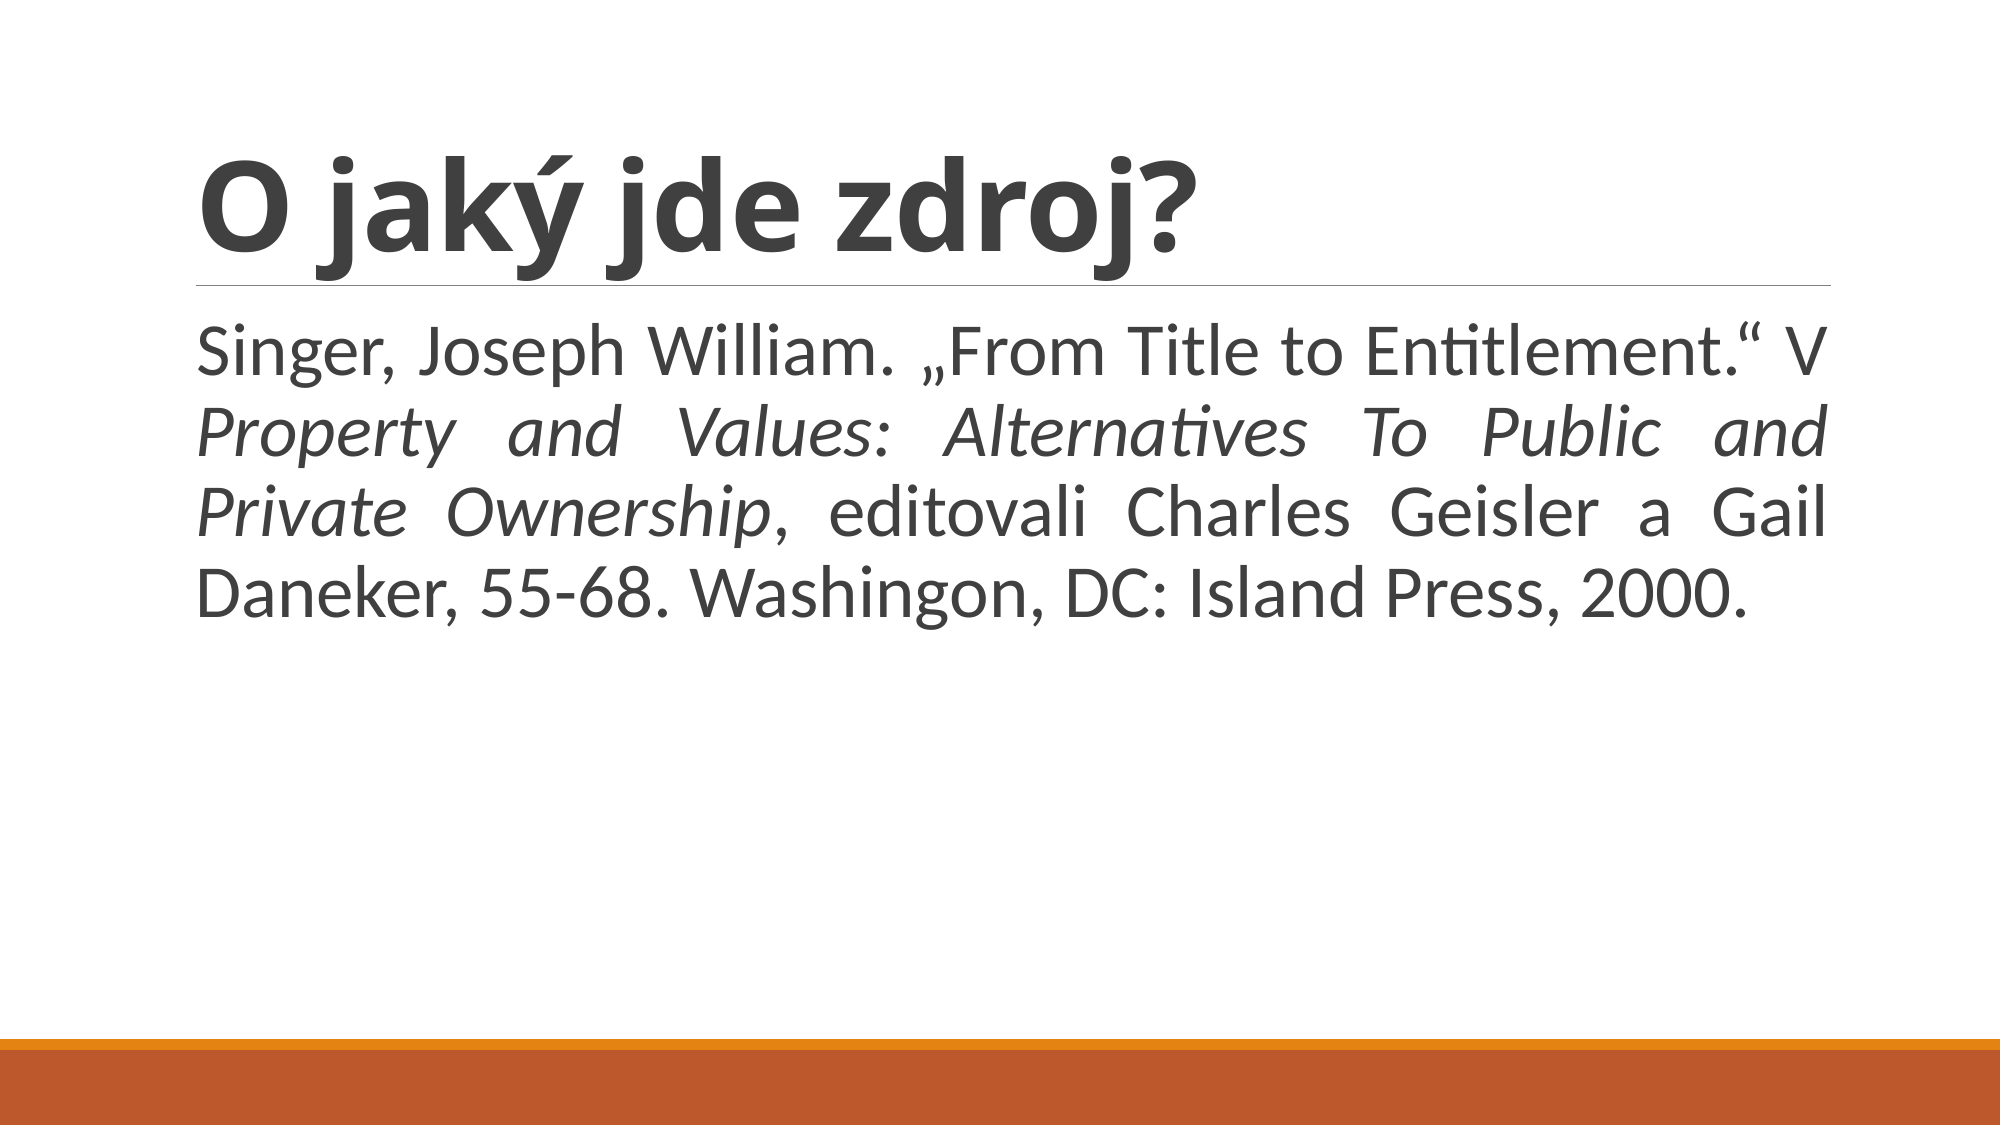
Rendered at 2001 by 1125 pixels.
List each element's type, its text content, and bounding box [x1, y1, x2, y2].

title O jaký jde zdroj? [180, 47, 1830, 285]
list Singer, Joseph William. „From Title to Entitlement.“ V Property and Values: Alternatives To Public and Private Ownership, editovali Charles Geisler a Gail Daneker, 55-68. Washingon, DC: Island Press, 2000. [180, 302, 1830, 963]
